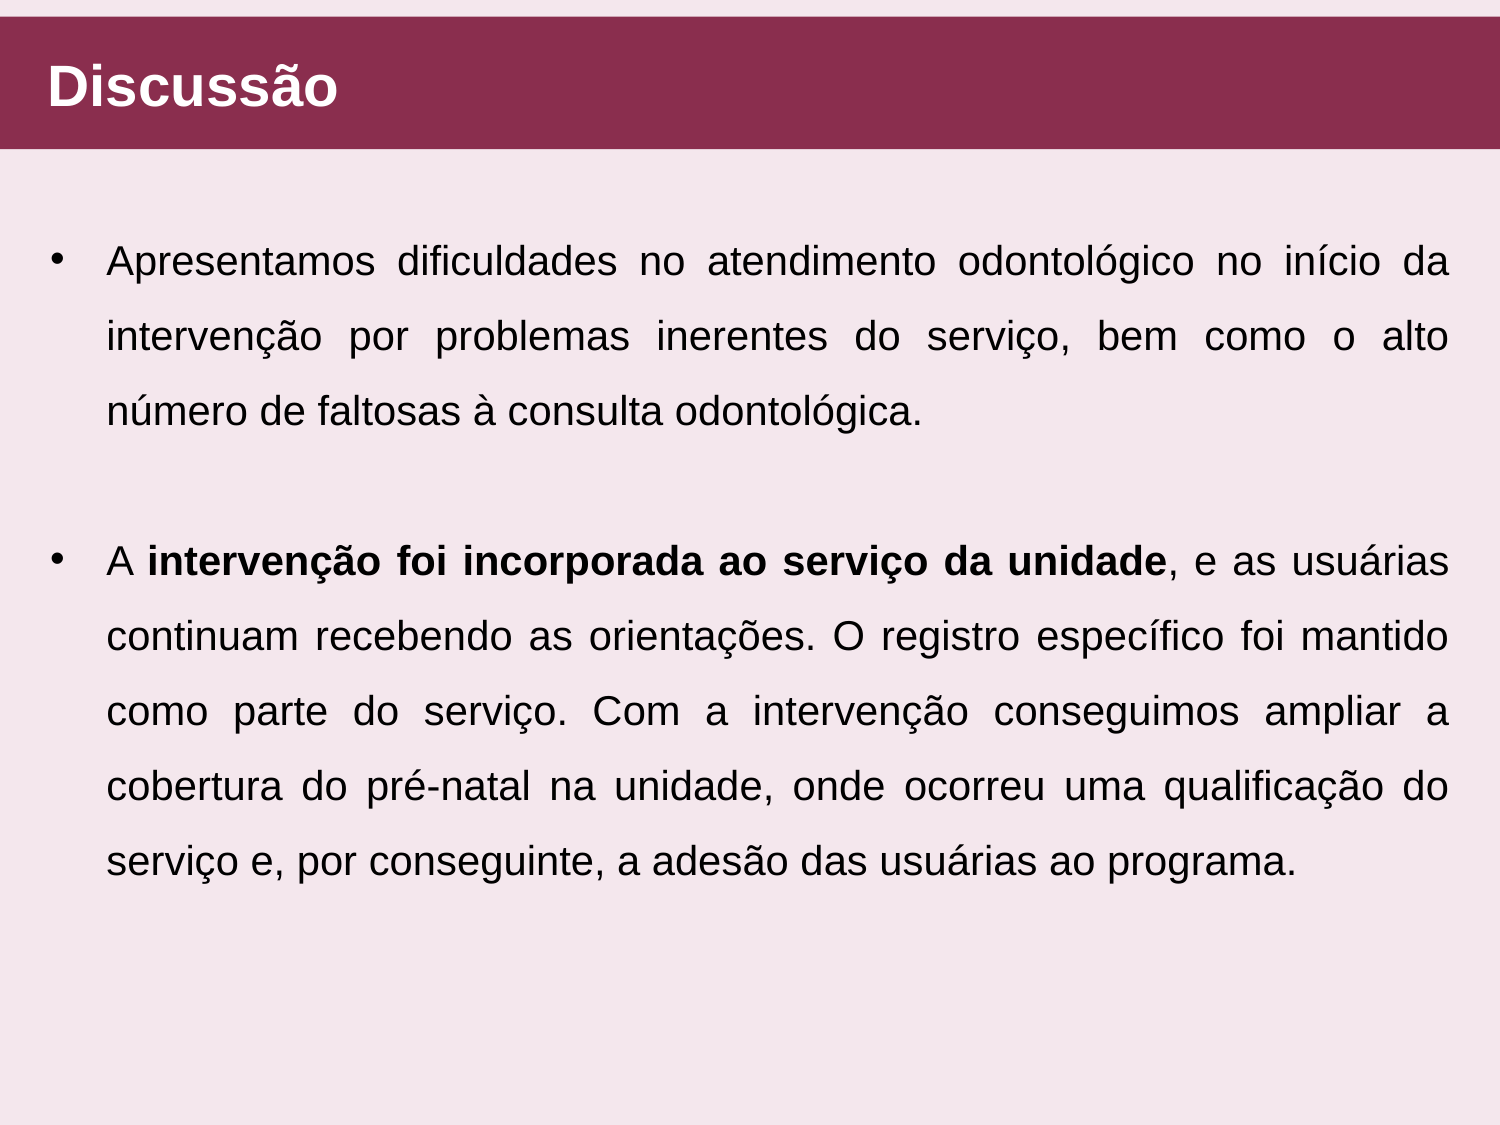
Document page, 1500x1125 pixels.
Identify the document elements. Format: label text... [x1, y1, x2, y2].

text_box Apresentamos dificuldades no atendimento odontológico no início da intervenção por problemas inerentes do serviço, bem como o alto número de faltosas à consulta odontológica. A intervenção foi incorporada ao serviço da unidade, e as usuárias continuam recebendo as orientações. O registro específico foi mantido como parte do serviço. Com a intervenção conseguimos ampliar a cobertura do pré-natal na unidade, onde ocorreu uma qualificação do serviço e, por conseguinte, a adesão das usuárias ao programa. [35, 201, 1465, 1041]
text_box Discussão [0, 16, 1500, 150]
